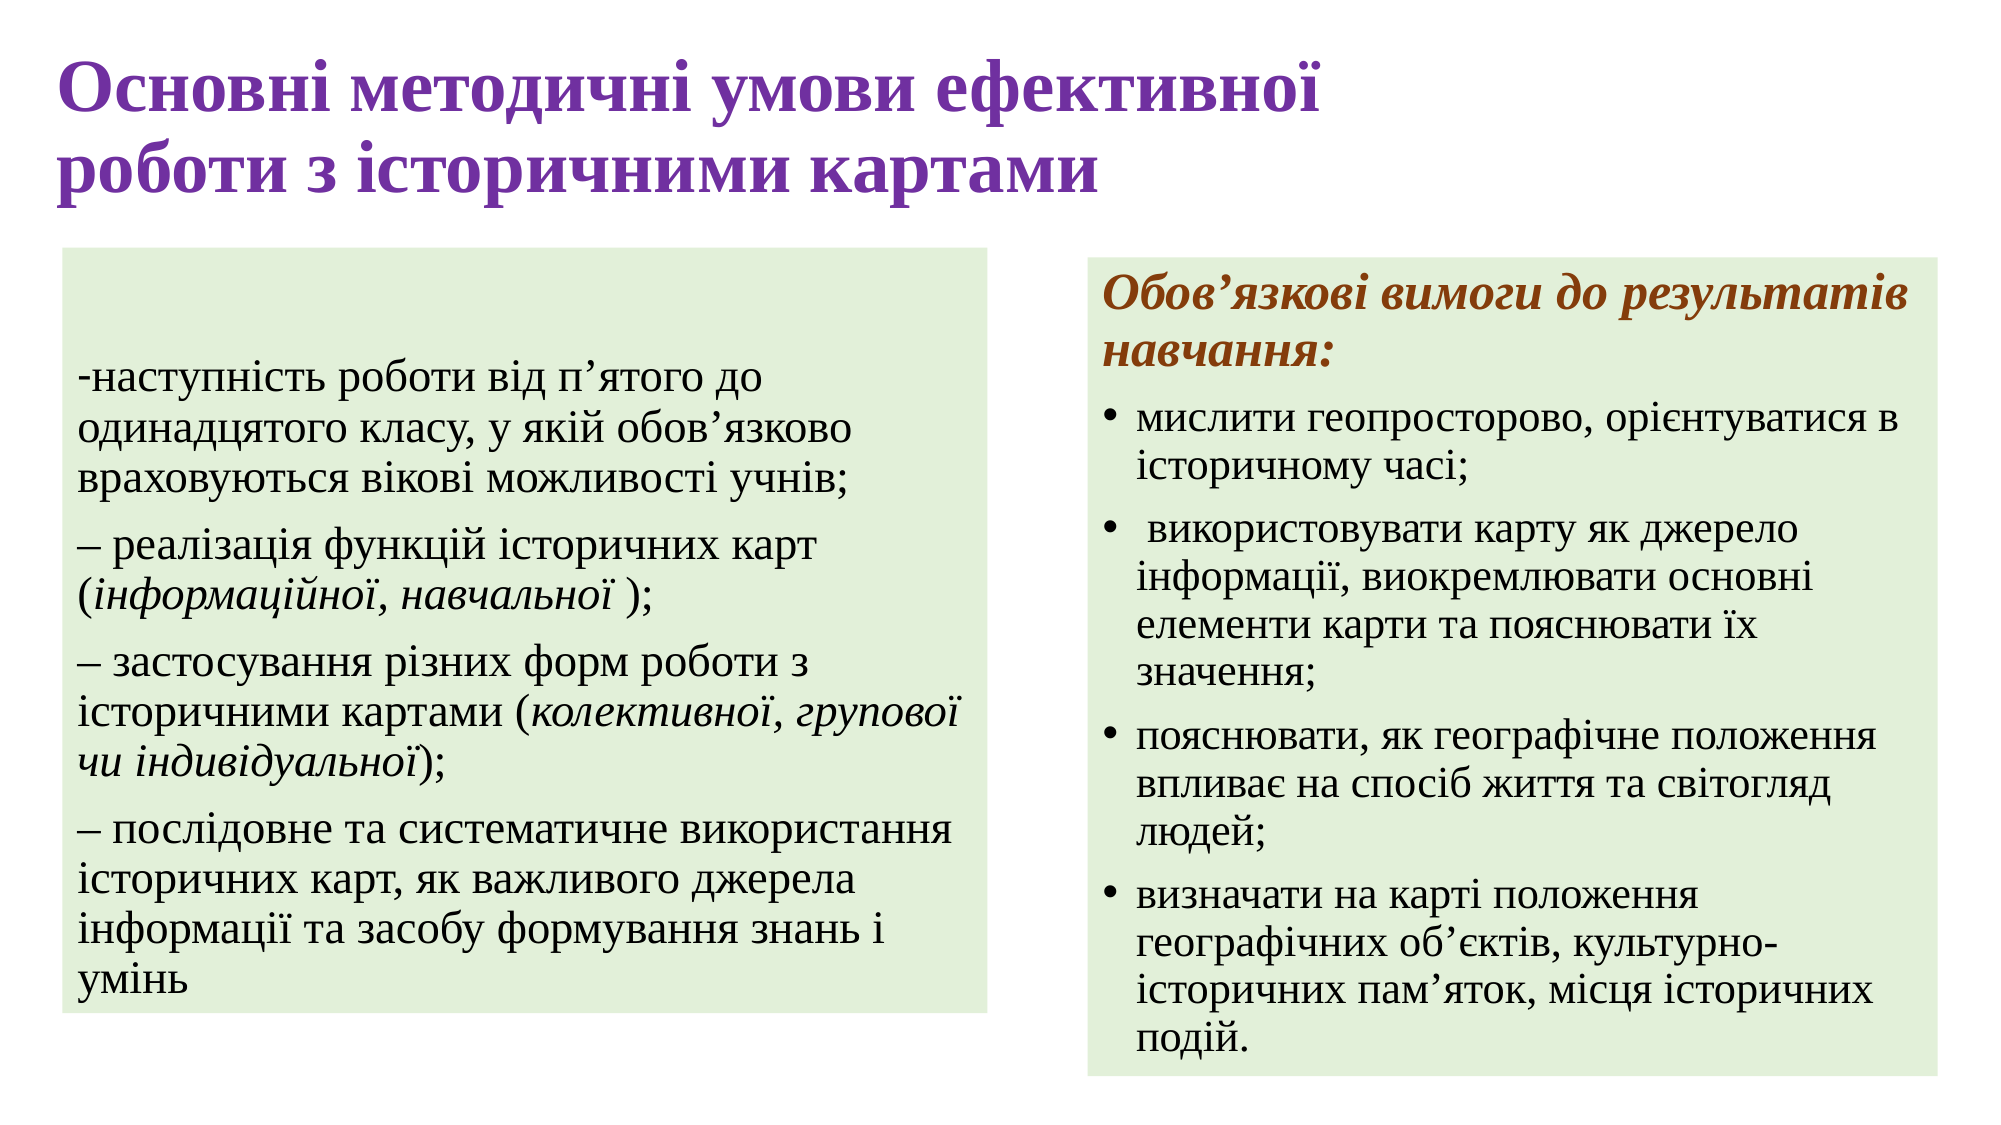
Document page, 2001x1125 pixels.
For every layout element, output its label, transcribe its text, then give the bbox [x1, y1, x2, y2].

list Обов’язкові вимоги до результатів навчання: мислити геопросторово, орієнтуватися в історичному часі; використовувати карту як джерело інформації, виокремлювати основні елементи карти та пояснювати їх значення; пояснювати, як географічне положення впливає на спосіб життя та світогляд людей; визначати на карті положення географічних об’єктів, культурно-історичних пам’яток, місця історичних подій. [1087, 257, 1938, 1077]
list -наступність роботи від п’ятого до одинадцятого класу, у якій обов’язково враховуються вікові можливості учнів; – реалізація функцій історичних карт (інформаційної, навчальної ); – застосування різних форм роботи з історичними картами (колективної, групової чи індивідуальної); – послідовне та систематичне використання історичних карт, як важливого джерела інформації та засобу формування знань і умінь [62, 247, 988, 1014]
title Основні методичні умови ефективної роботи з історичними картами [41, 17, 1368, 237]
